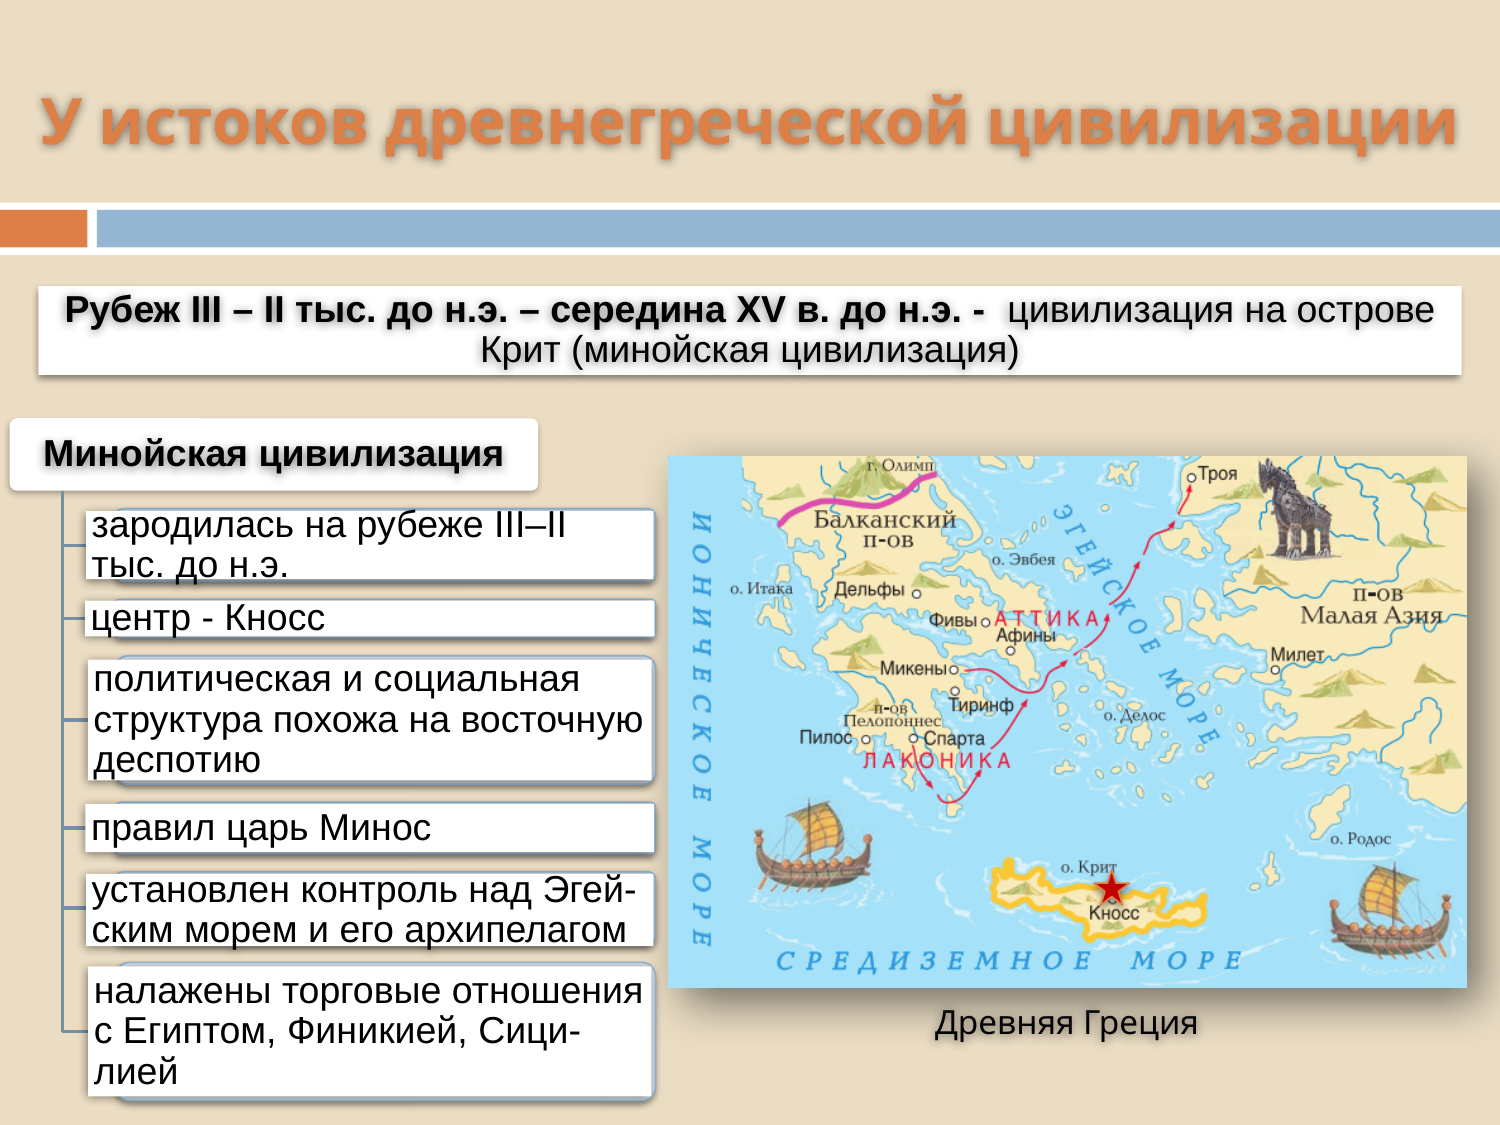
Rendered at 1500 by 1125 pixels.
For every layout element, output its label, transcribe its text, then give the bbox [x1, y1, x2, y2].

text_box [38, 285, 1462, 376]
text_box Древняя Греция [668, 1021, 1467, 1049]
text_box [9, 418, 656, 1101]
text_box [667, 455, 1467, 988]
title У истоков древнегреческой цивилизации [23, 37, 1477, 200]
